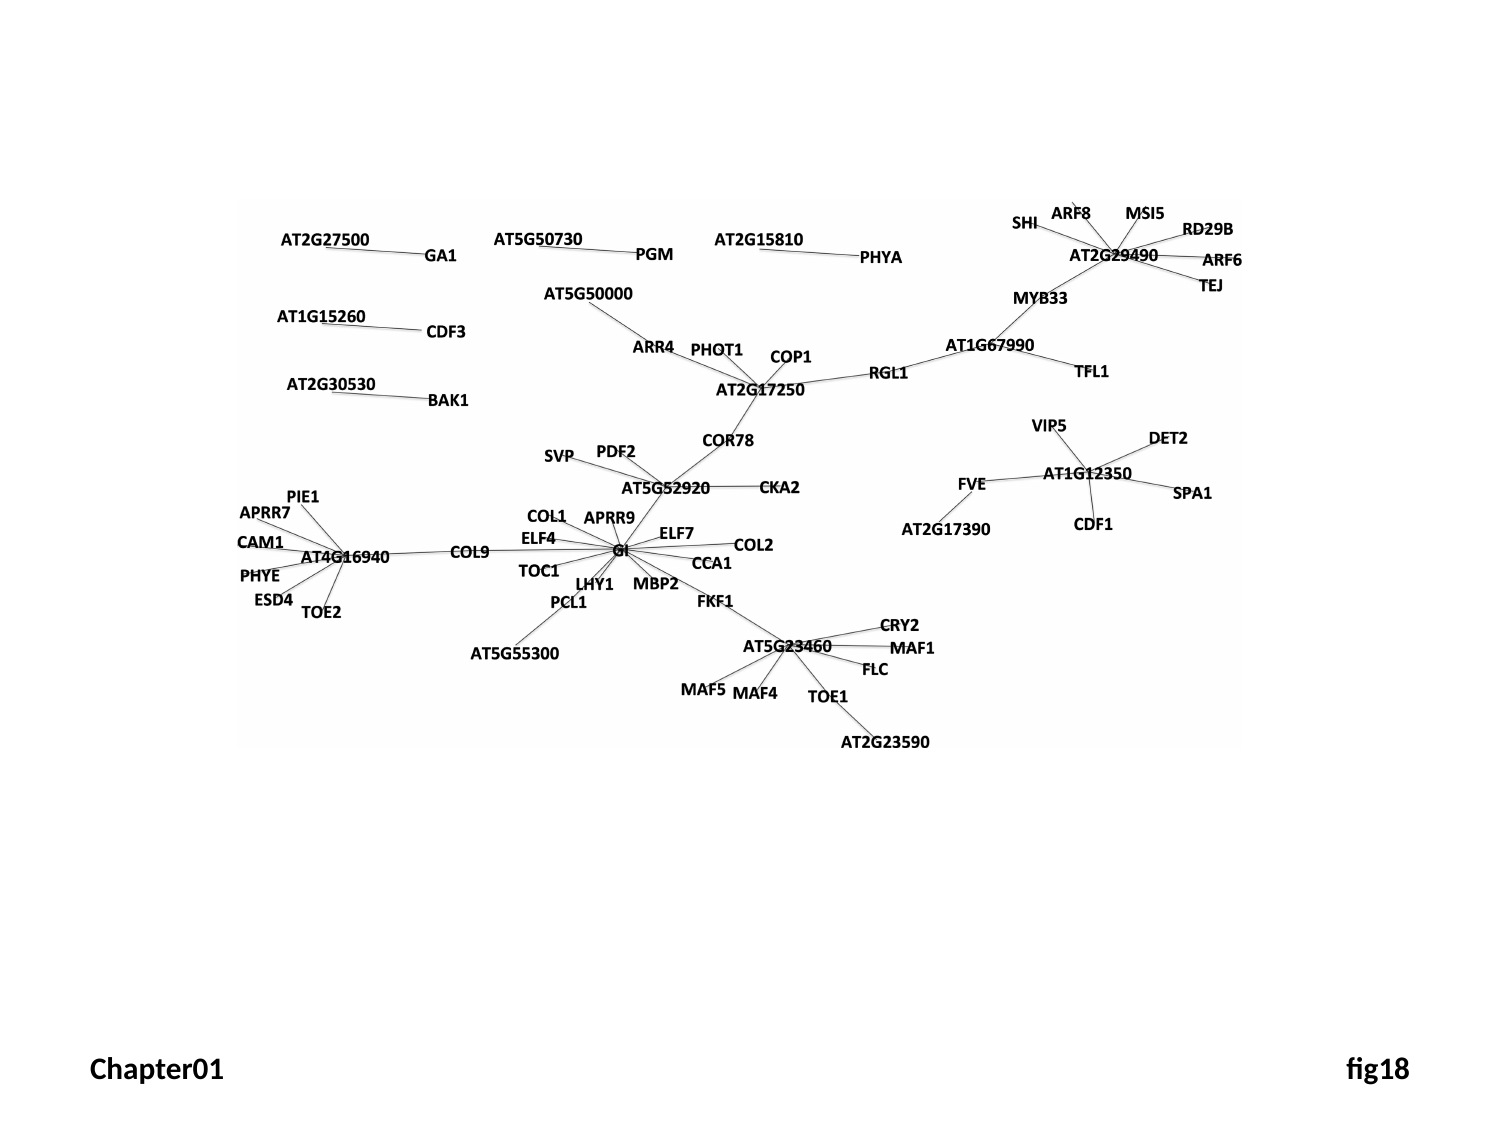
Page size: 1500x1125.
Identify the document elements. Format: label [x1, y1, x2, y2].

picture [237, 199, 1242, 749]
